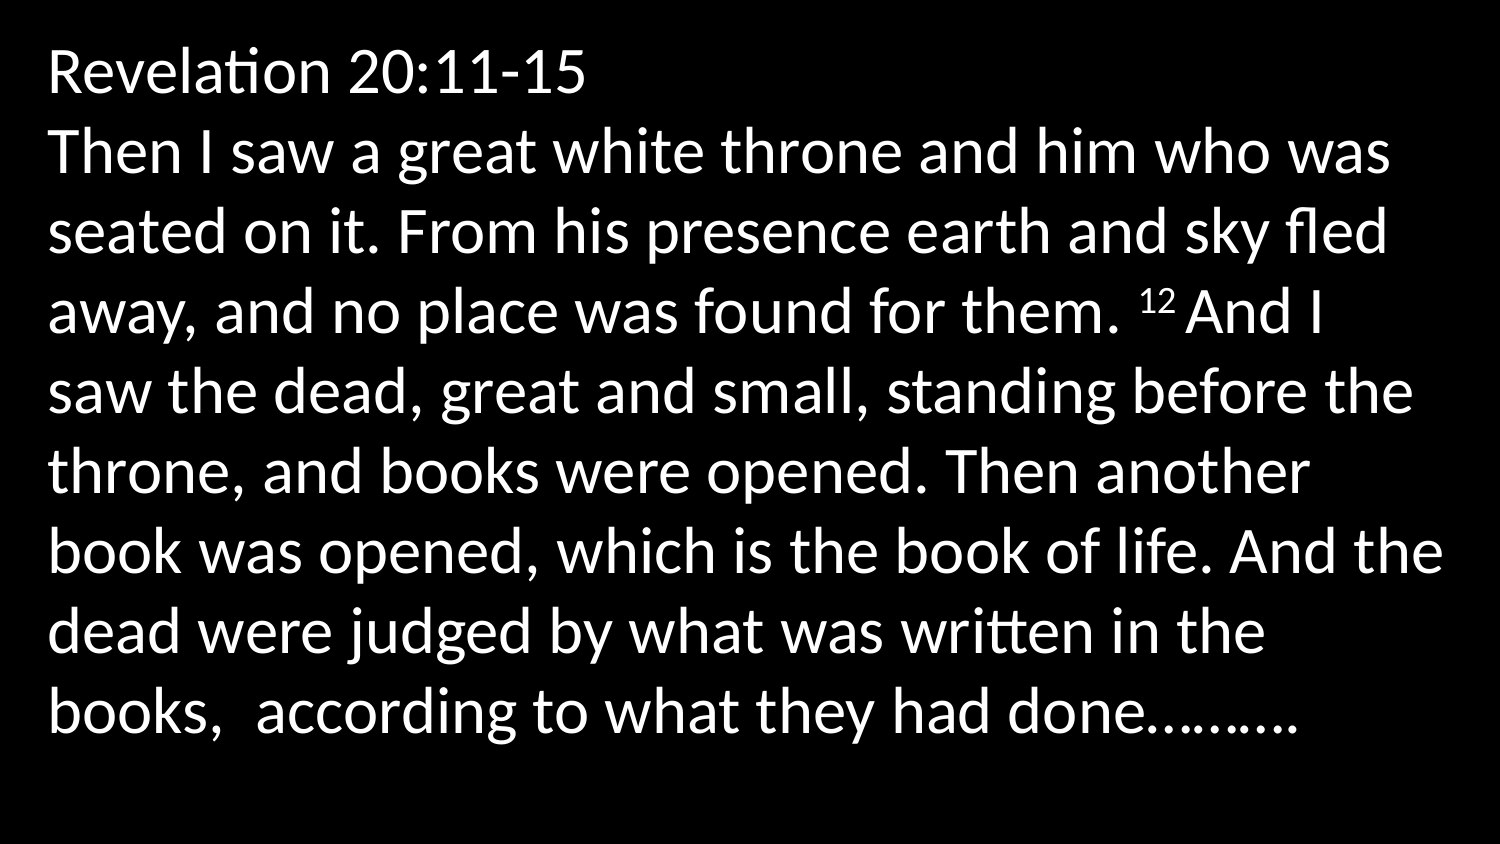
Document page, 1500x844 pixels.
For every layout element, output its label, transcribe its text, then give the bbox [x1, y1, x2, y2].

text_box Revelation 20:11-15 Then I saw a great white throne and him who was seated on it. From his presence earth and sky fled away, and no place was found for them. 12 And I saw the dead, great and small, standing before the throne, and books were opened. Then another book was opened, which is the book of life. And the dead were judged by what was written in the books, according to what they had done………. [32, 19, 1460, 754]
